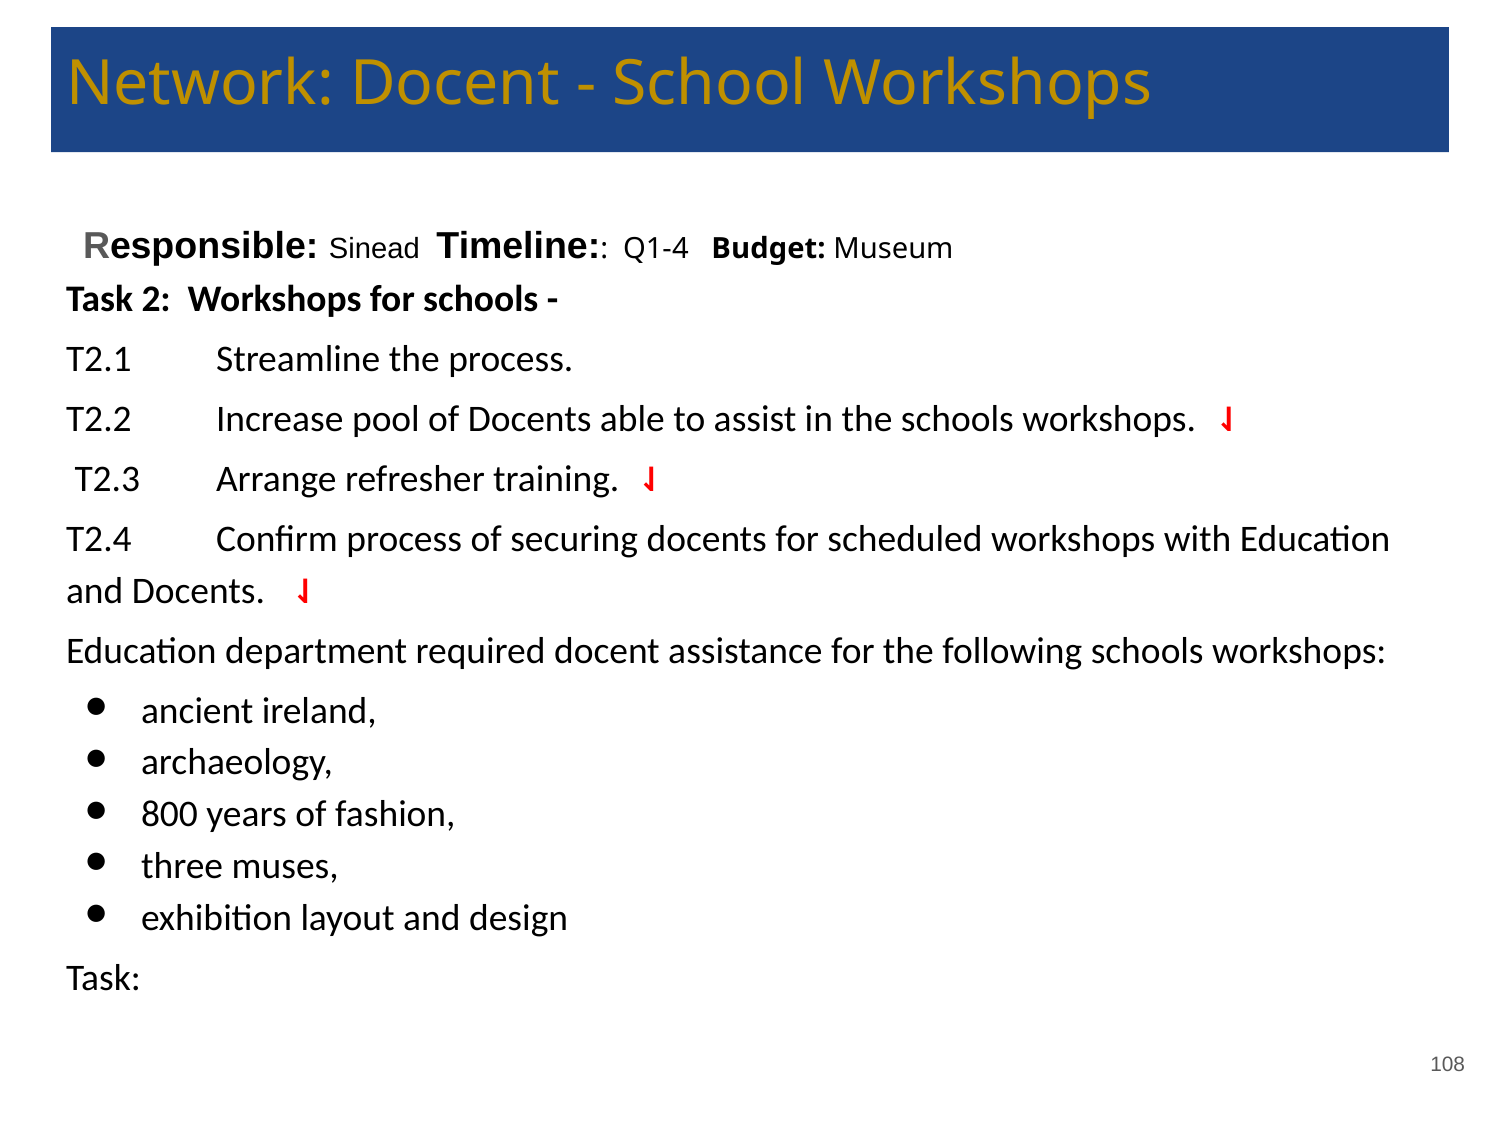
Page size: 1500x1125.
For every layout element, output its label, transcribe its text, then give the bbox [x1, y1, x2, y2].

text_box Responsible: Sinead Timeline:: Q1-4 Budget: Museum [68, 199, 1449, 273]
slide_number ‹#› [1389, 1019, 1480, 1106]
title Network: Docent - School Workshops [51, 27, 1449, 153]
list Task 2: Workshops for schools - T2.1 Streamline the process. T2.2 Increase pool of Docents able to assist in the schools workshops. ⇃ T2.3 Arrange refresher training. ⇃ T2.4 Confirm process of securing docents for scheduled workshops with Education and Docents. ⇃ Education department required docent assistance for the following schools workshops: ancient ireland, archaeology, 800 years of fashion, three muses, exhibition layout and design Task: [51, 252, 1449, 1000]
